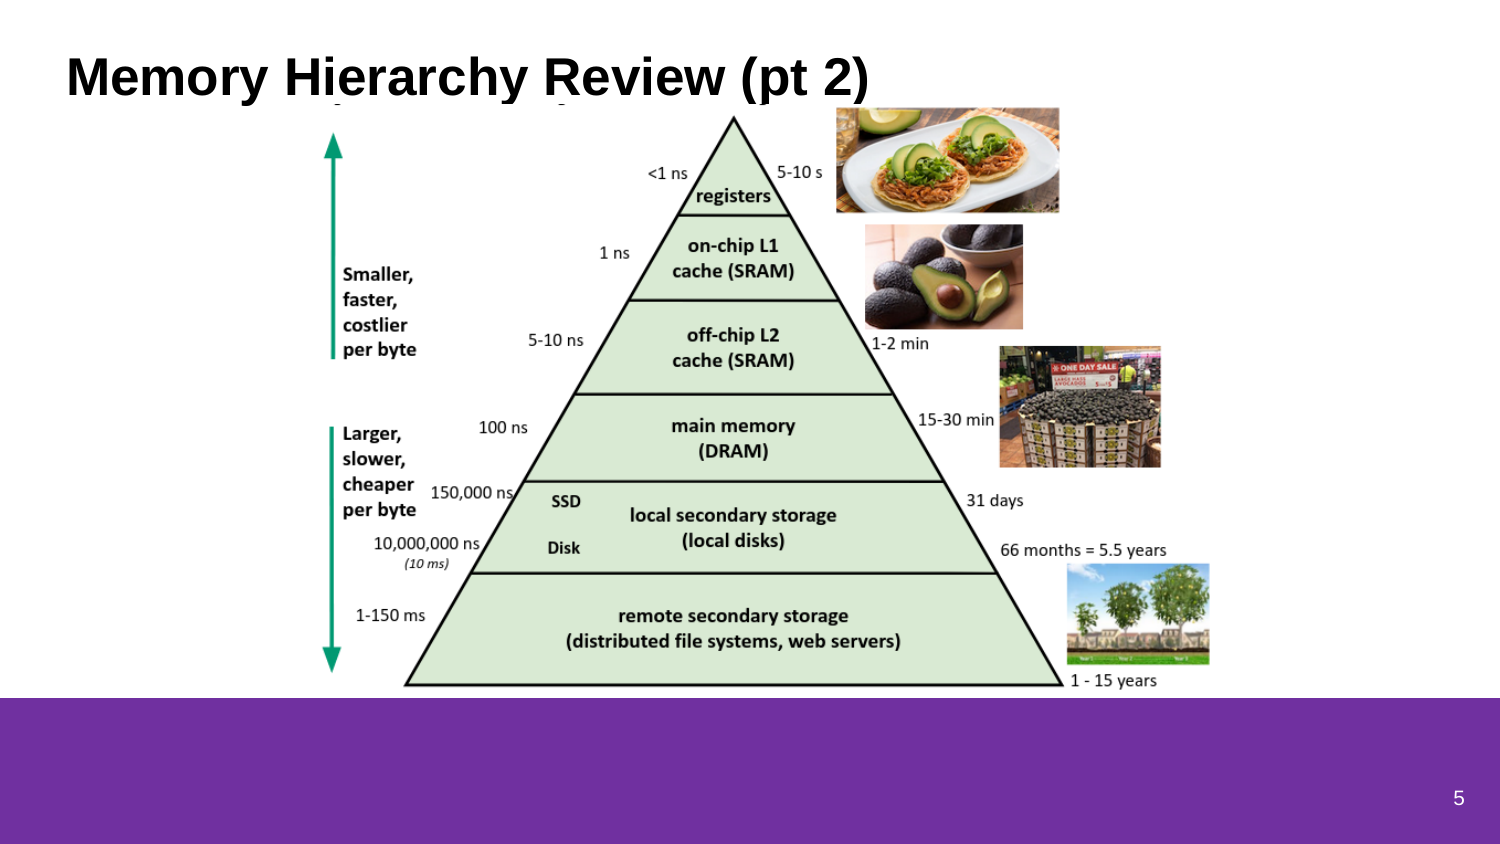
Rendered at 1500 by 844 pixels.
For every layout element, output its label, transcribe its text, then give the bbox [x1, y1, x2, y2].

slide_number 5 [1389, 764, 1480, 830]
title Memory Hierarchy Review (pt 2) [51, 27, 1449, 122]
picture [0, 0, 1500, 698]
